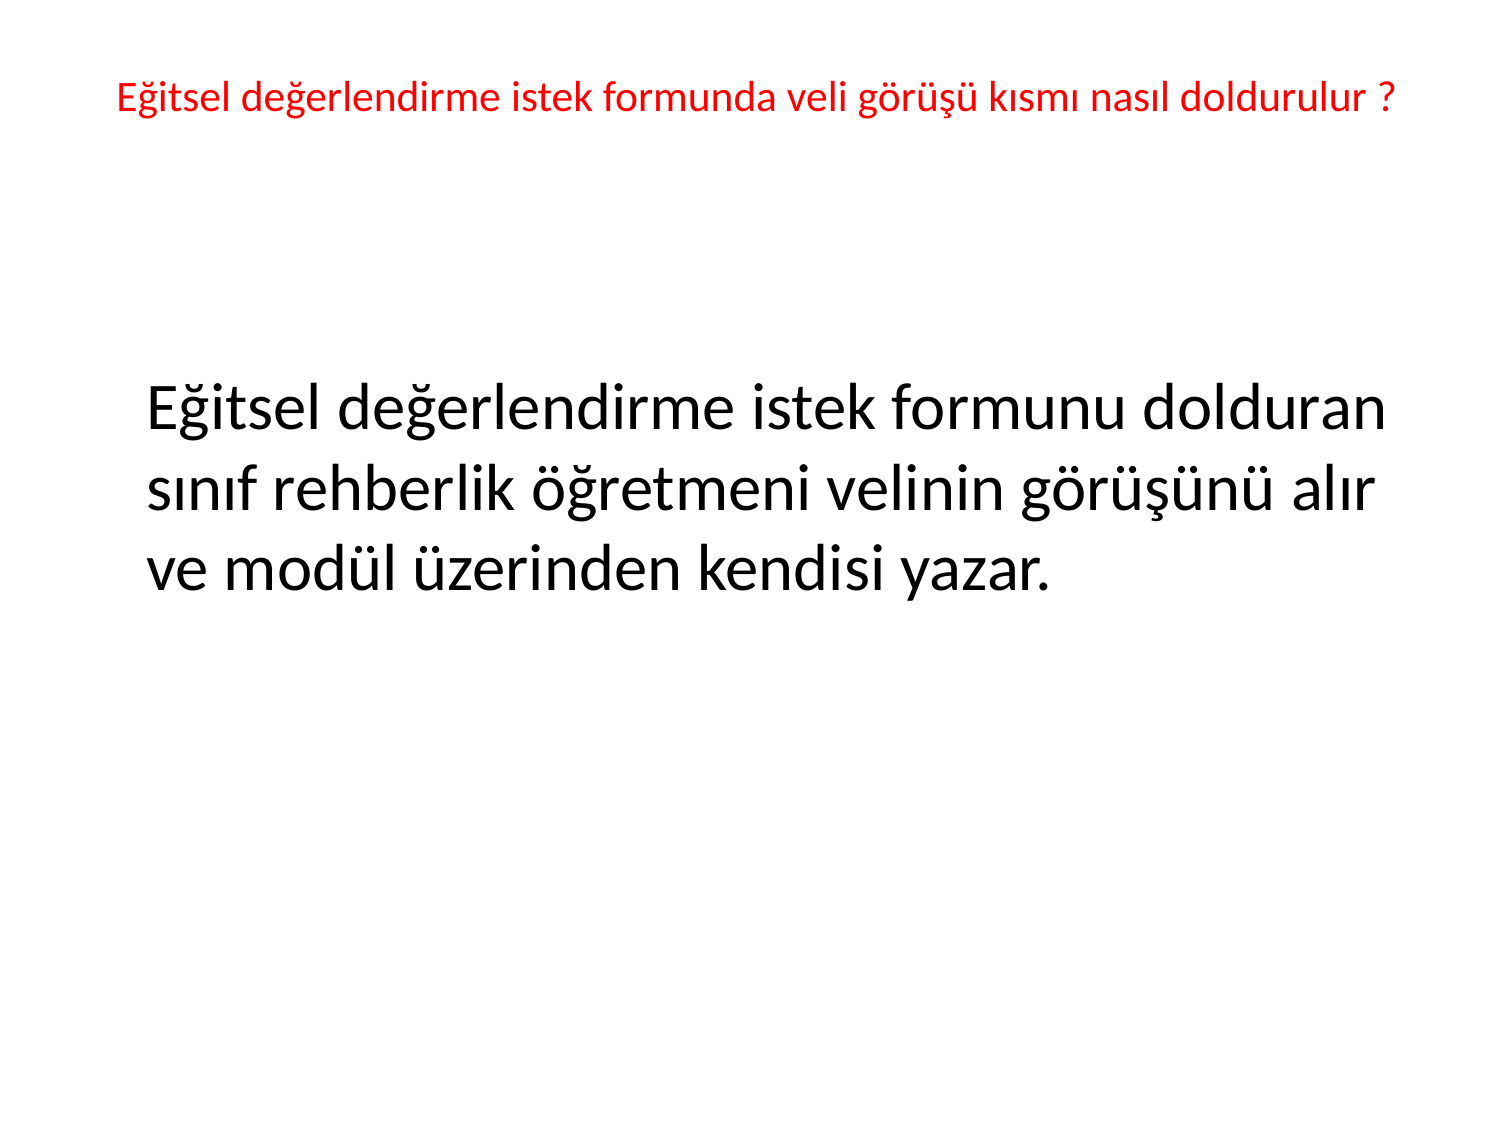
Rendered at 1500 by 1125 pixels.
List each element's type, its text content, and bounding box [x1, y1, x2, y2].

list Eğitsel değerlendirme istek formunu dolduran sınıf rehberlik öğretmeni velinin görüşünü alır ve modül üzerinden kendisi yazar. [75, 262, 1425, 1005]
title Eğitsel değerlendirme istek formunda veli görüşü kısmı nasıl doldurulur ? [100, 54, 1414, 198]
